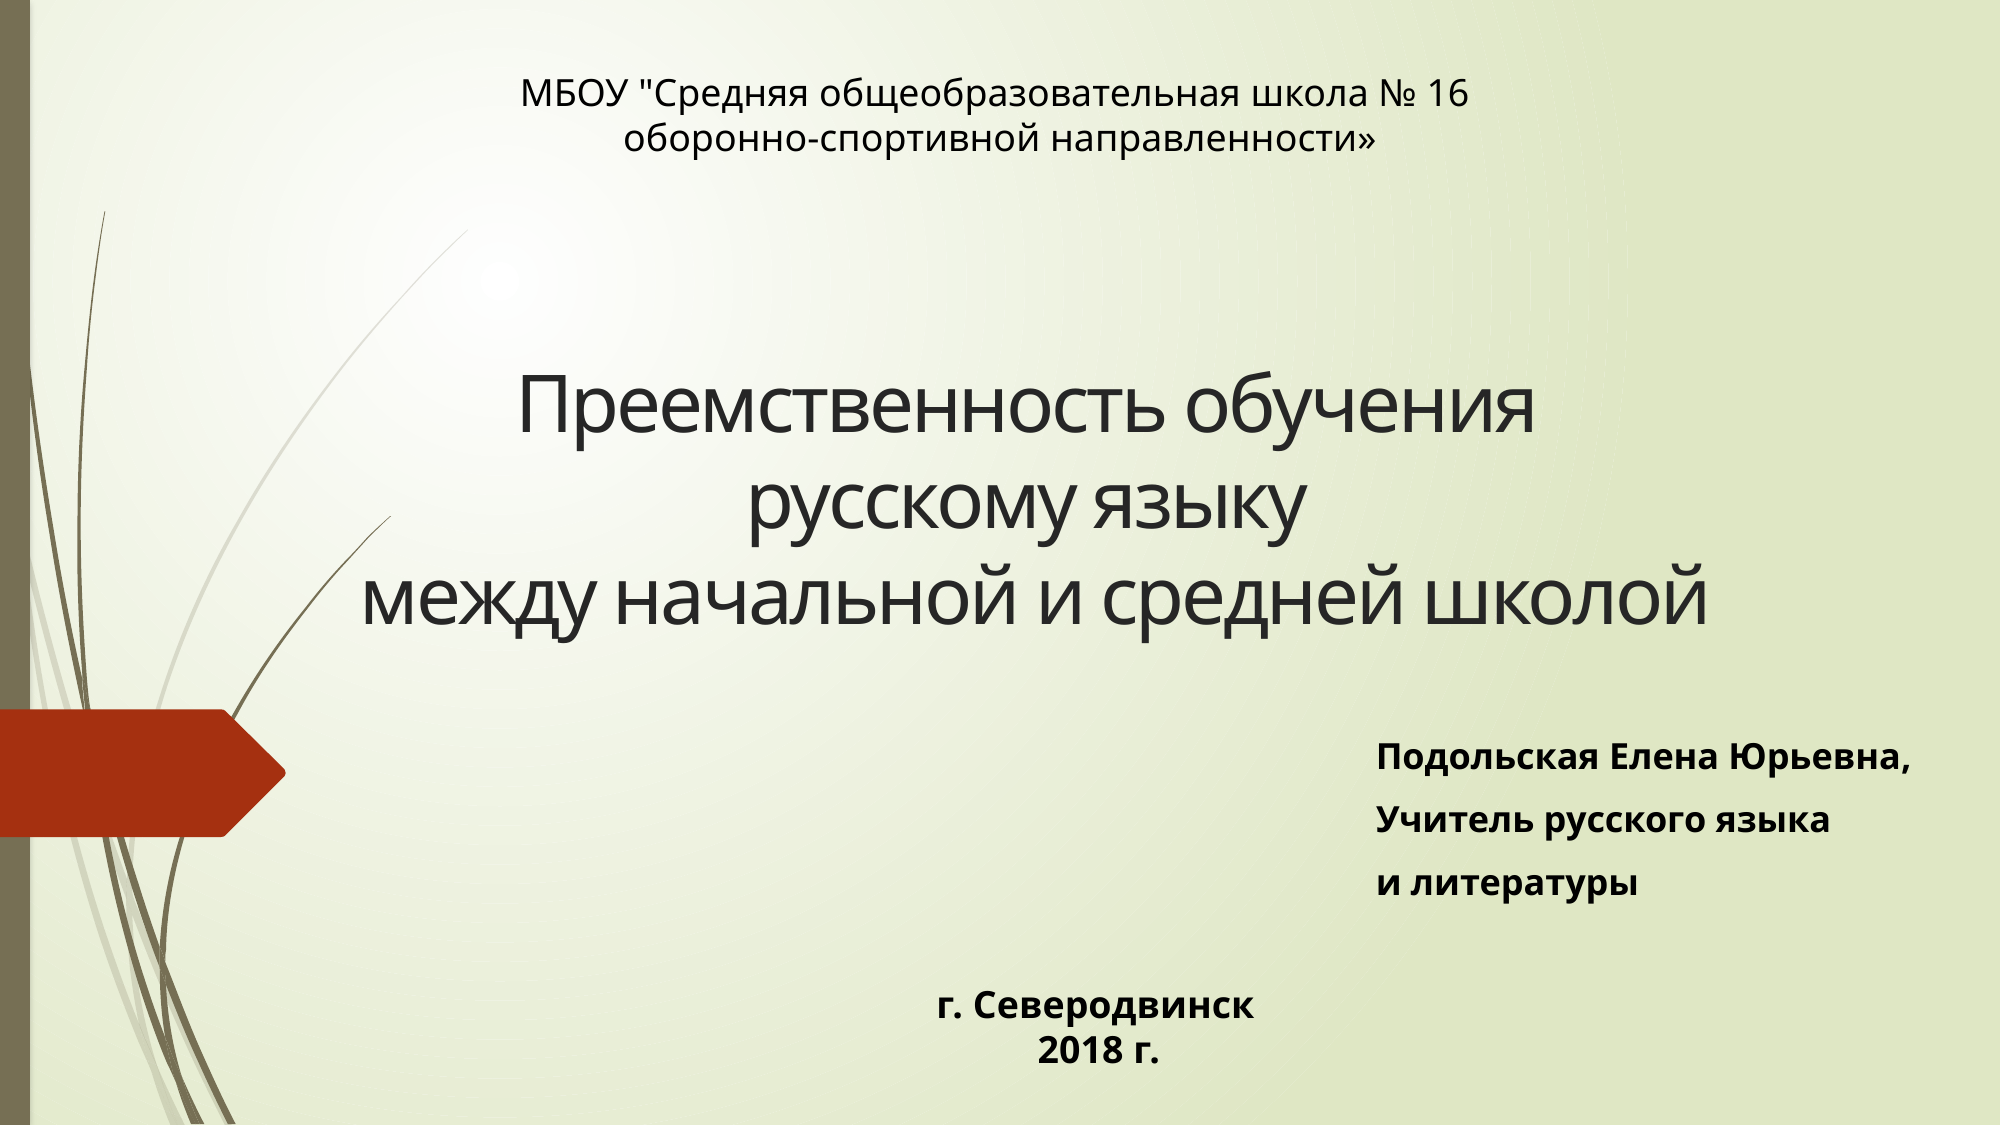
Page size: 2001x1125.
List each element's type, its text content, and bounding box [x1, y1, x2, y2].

text_box МБОУ "Средняя общеобразовательная школа № 16 оборонно-спортивной направленности» [504, 61, 1495, 167]
text_box г. Северодвинск 2018 г. [921, 973, 1276, 1124]
subtitle Подольская Елена Юрьевна, Учитель русского языка и литературы [1360, 726, 1942, 948]
title Преемственность обучения русскому языку между начальной и средней школой [71, 246, 2000, 727]
